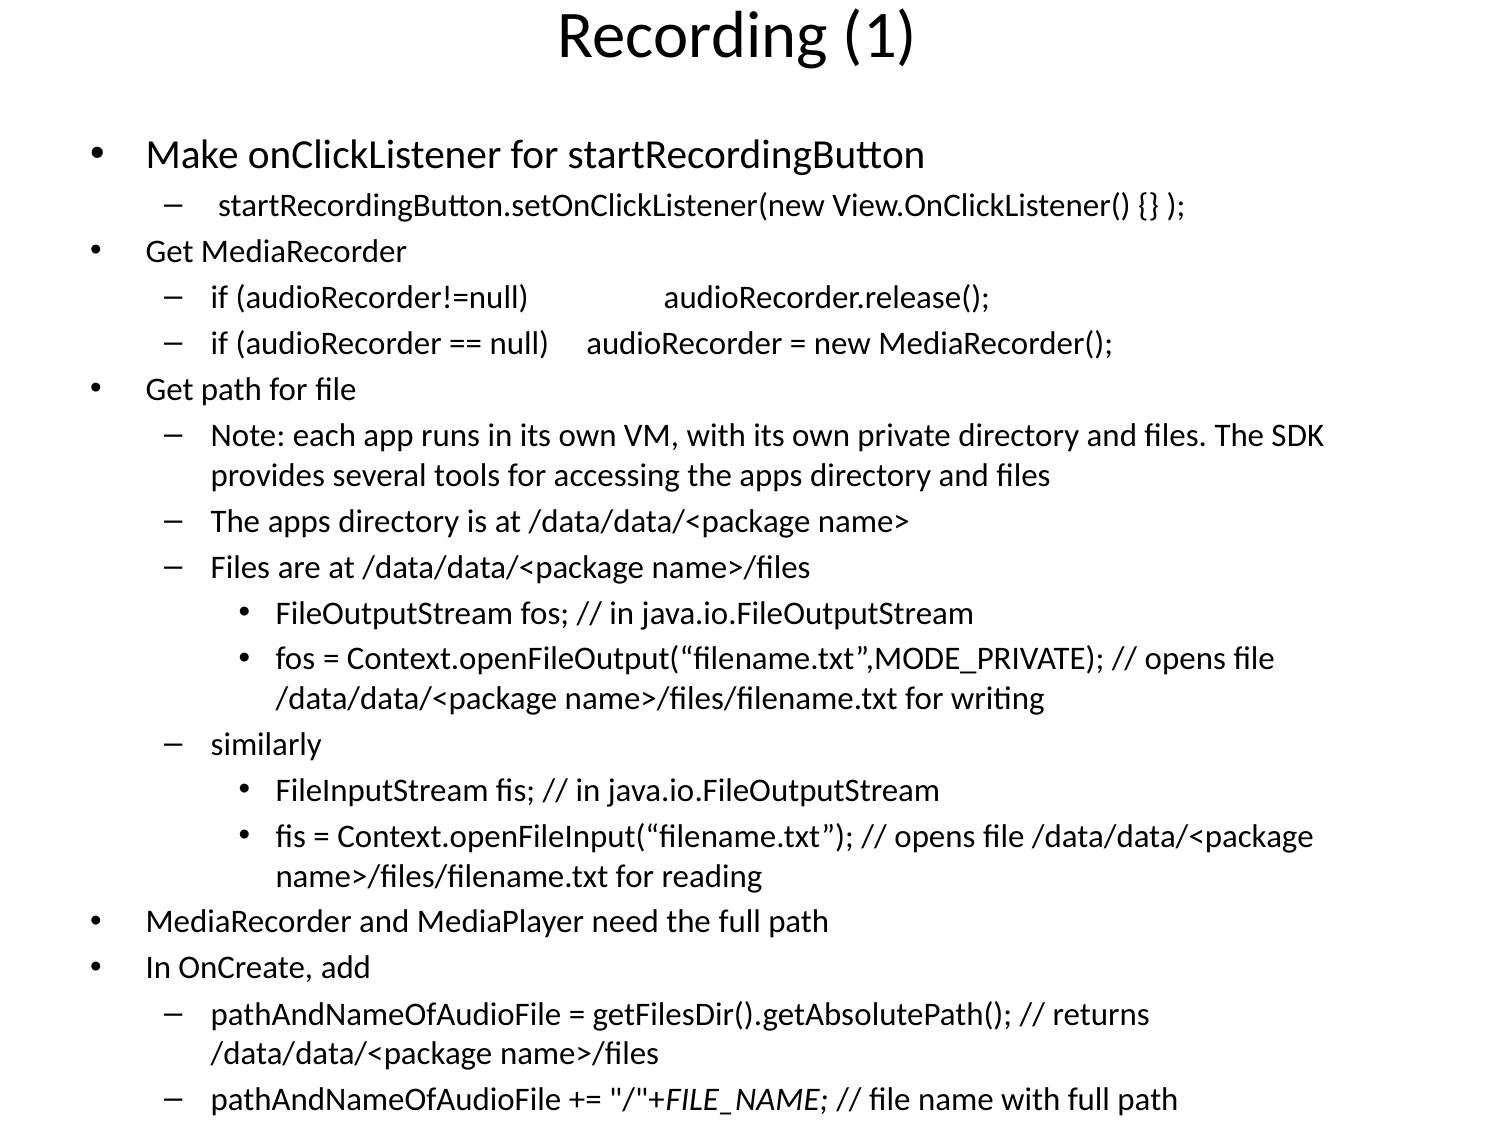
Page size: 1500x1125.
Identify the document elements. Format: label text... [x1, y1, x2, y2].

list Make onClickListener for startRecordingButton startRecordingButton.setOnClickListener(new View.OnClickListener() {} ); Get MediaRecorder if (audioRecorder!=null) audioRecorder.release(); if (audioRecorder == null) audioRecorder = new MediaRecorder(); Get path for file Note: each app runs in its own VM, with its own private directory and files. The SDK provides several tools for accessing the apps directory and files The apps directory is at /data/data/<package name> Files are at /data/data/<package name>/files FileOutputStream fos; // in java.io.FileOutputStream fos = Context.openFileOutput(“filename.txt”,MODE_PRIVATE); // opens file /data/data/<package name>/files/filename.txt for writing similarly FileInputStream fis; // in java.io.FileOutputStream fis = Context.openFileInput(“filename.txt”); // opens file /data/data/<package name>/files/filename.txt for reading MediaRecorder and MediaPlayer need the full path In OnCreate, add pathAndNameOfAudioFile = getFilesDir().getAbsolutePath(); // returns /data/data/<package name>/files pathAndNameOfAudioFile += "/"+FILE_NAME; // file name with full path [75, 62, 1425, 1125]
title Recording (1) [62, 0, 1413, 63]
